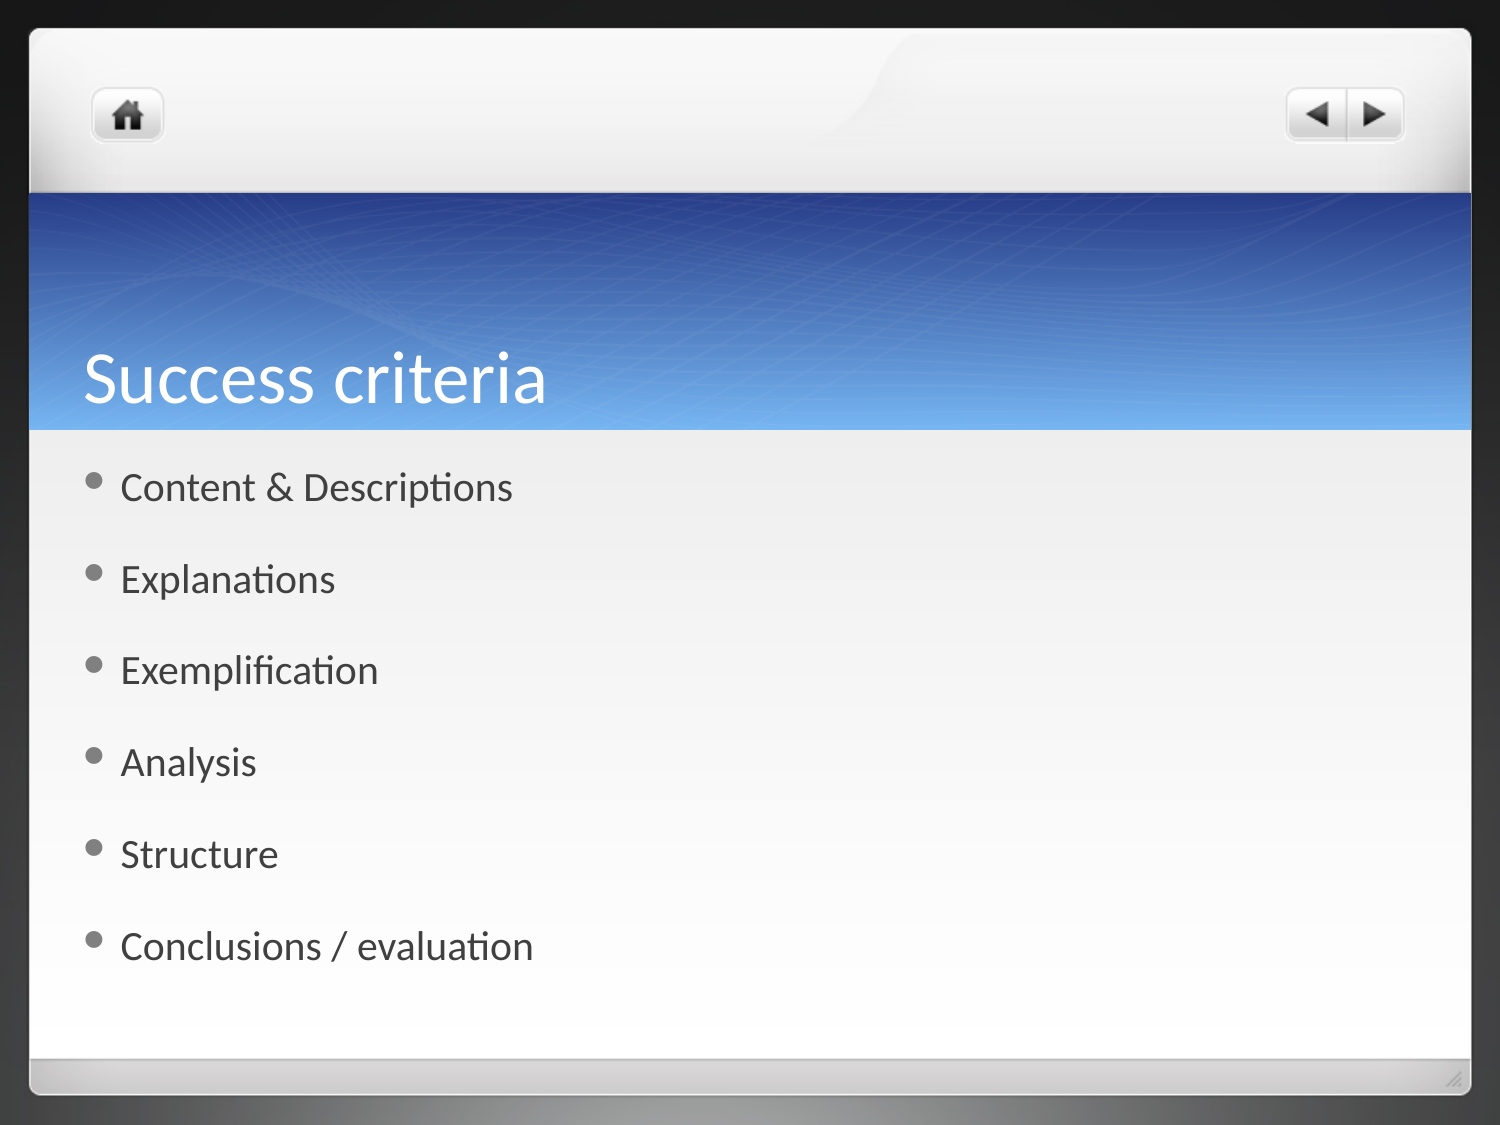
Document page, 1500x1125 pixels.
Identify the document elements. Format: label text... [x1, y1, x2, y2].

picture [0, 0, 1500, 1125]
list Content & Descriptions Explanations Exemplification Analysis Structure Conclusions / evaluation [68, 452, 1432, 1025]
title Success criteria [68, 238, 1432, 427]
